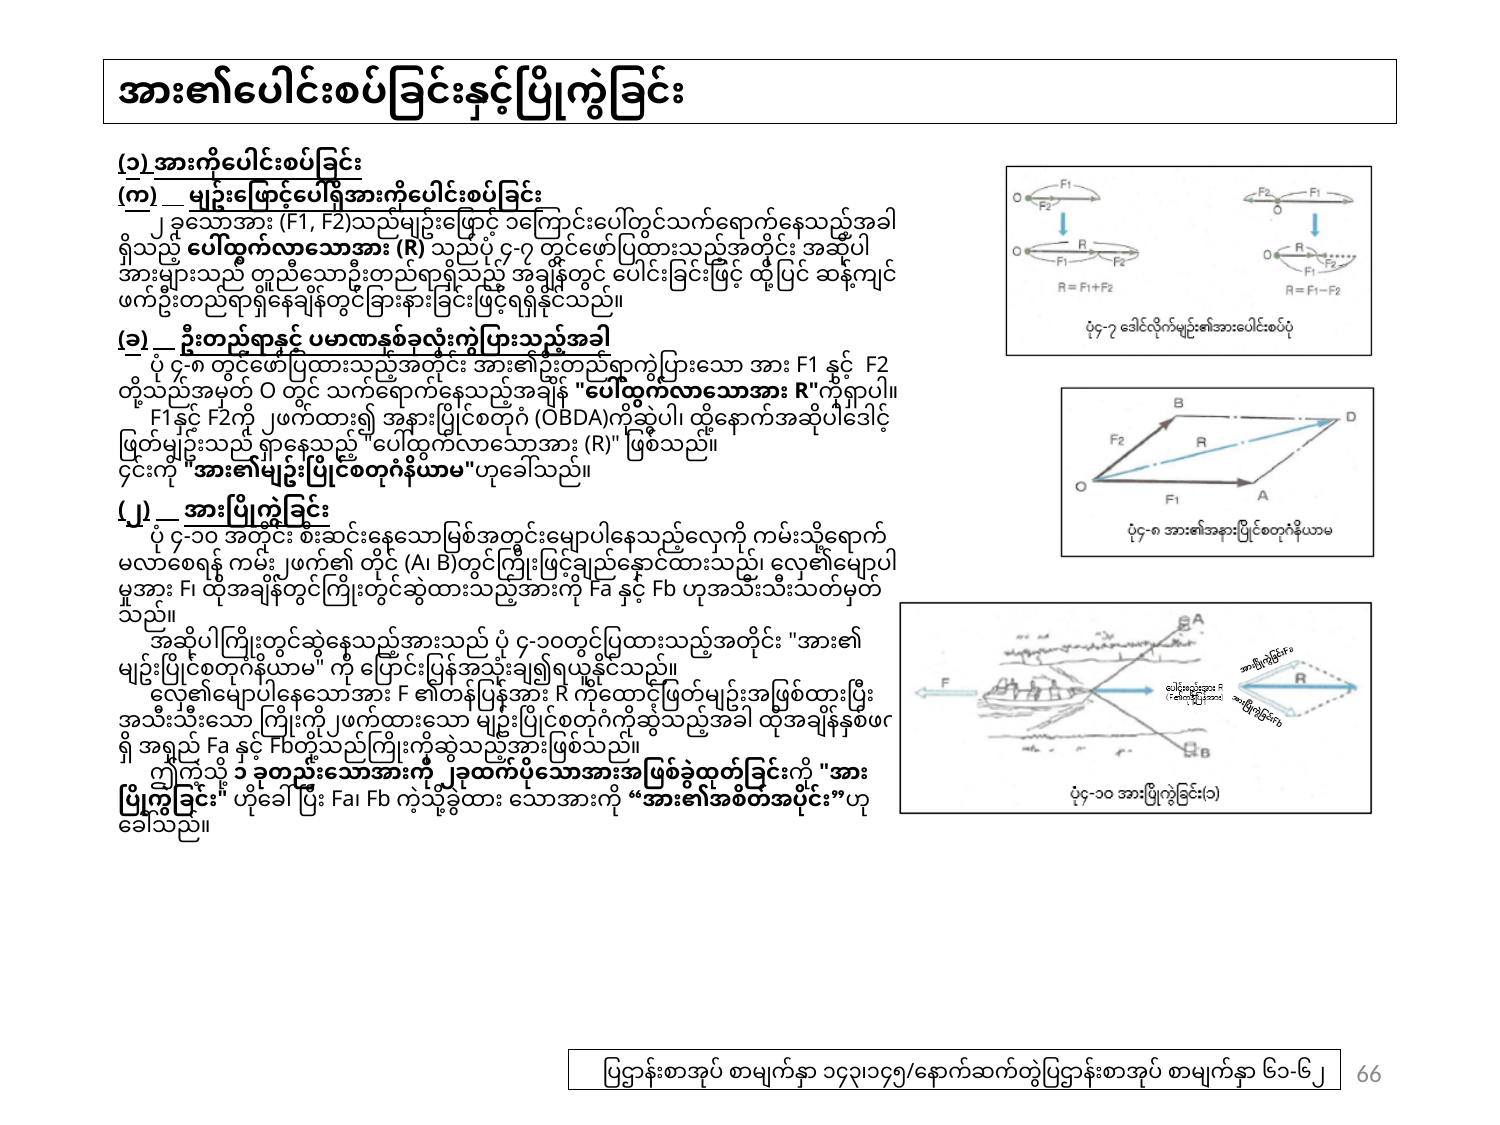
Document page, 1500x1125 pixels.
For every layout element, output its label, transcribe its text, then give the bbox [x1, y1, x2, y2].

text_box (၁) အားကိုပေါင်းစပ်ခြင်း (က) မျဥ်းဖြောင့်ပေါ်ရှိအားကိုပေါင်းစပ်ခြင်း ၂ ခုသောအား (F1, F2)သည်မျဥ်းဖြောင့် ၁ကြောင်းပေါ်တွင်သက်ရောက်နေသည့်အခါ ရှိသည့် ပေါ်ထွက်လာသောအား (R) သည်ပုံ ၄-၇ တွင်ဖော်ပြထားသည့်အတိုင်း အဆိုပါ အားများသည် တူညီသောဦးတည်ရာရှိသည့် အချိန်တွင် ပေါင်းခြင်းဖြင့် ထို့ပြင် ဆန့်ကျင် ဖက်ဦးတည်ရာရှိနေချိန်တွင်ခြားနားခြင်းဖြင့်ရရှိနိုင်သည်။ (ခ) ဦးတည်ရာနှင့် ပမာဏနှစ်ခုလုံးကွဲပြားသည့်အခါ ပုံ ၄-၈ တွင်ဖော်ပြထားသည့်အတိုင်း အား၏ဦးတည်ရာကွဲပြားသော အား F1 နှင့် F2 တို့သည်အမှတ် O တွင် သက်ရောက်နေသည့်အချိန် "ပေါ်ထွက်လာသောအား R"ကိုရှာပါ။ F1နှင့် F2ကို ၂ဖက်ထား၍ အနားပြိုင်စတုဂံ (OBDA)ကိုဆွဲပါ၊ ထို့နောက်အဆိုပါ‌ဒေါင့် ဖြတ်မျဥ်းသည် ရှာနေသည့် "ပေါ်ထွက်လာသောအား (R)" ဖြစ်သည်။ ၄င်းကို "အား၏မျဥ်းပြိုင်စတုဂံနိယာမ"ဟုခေါ်သည်။ (၂) အားပြိုကွဲခြင်း ပုံ ၄-၁၀ အတိုင်း စီးဆင်းနေသောမြစ်အတွင်းမျောပါနေသည့်လှေကို ကမ်းသို့ရောက် မလာစေရန် ကမ်း၂ဖက်၏ တိုင် (A၊ B)တွင်ကြိုးဖြင့်ချည်နှောင်ထားသည်၊ လှေ၏မျောပါ မှုအား F၊ ထိုအချိန်တွင်ကြိုးတွင်ဆွဲထားသည့်အားကို Fa နှင့် Fb ဟုအသီးသီးသတ်မှတ် သည်။ အဆိုပါကြိုးတွင်ဆွဲနေသည့်အားသည် ပုံ ၄-၁၀တွင်ပြထားသည့်အတိုင်း "အား၏ မျဥ်းပြိုင်စတုဂံနိယာမ" ကို ပြောင်းပြန်အသုံးချ၍ရယူနိုင်သည်။ လှေ၏မျောပါနေသောအား F ၏တန်ပြန်အား R ကိုထောင့်ဖြတ်မျဥ်းအဖြစ်ထားပြီး အသီးသီးသော ကြိုးကို၂ဖက်ထားသော မျဥ်းပြိုင်စတုဂံကိုဆွဲသည့်အခါ ထိုအချိန်နှစ်ဖက် ရှိ အရှည် Fa နှင့် Fbတို့သည်ကြိုးကိုဆွဲသည့်အားဖြစ်သည်။ ဤကဲ့သို့ ၁ ခုတည်းသောအားကို ၂ခုထက်ပိုသောအားအဖြစ်ခွဲထုတ်ခြင်းကို "အား ပြိုကွဲခြင်း" ဟိုခေါ်ပြီး Fa၊ Fb ကဲ့သို့ခွဲထား သောအားကို “အား၏အစိတ်အပိုင်း”ဟု ခေါ်သည်။ [103, 139, 1397, 829]
text_box ပြဌာန်းစာအုပ် စာမျက်နှာ ၁၄၃၊၁၄၅/နောက်ဆက်တွဲပြဌာန်းစာအုပ် စာမျက်နှာ ၆၁-၆၂ [568, 1049, 1059, 1090]
picture [1050, 374, 1384, 567]
slide_number 66 [1059, 1042, 1397, 1103]
picture [892, 596, 1379, 820]
picture [999, 159, 1379, 363]
title အား၏ပေါင်းစပ်ခြင်းနှင့်ပြိုကွဲခြင်း [103, 59, 1397, 124]
